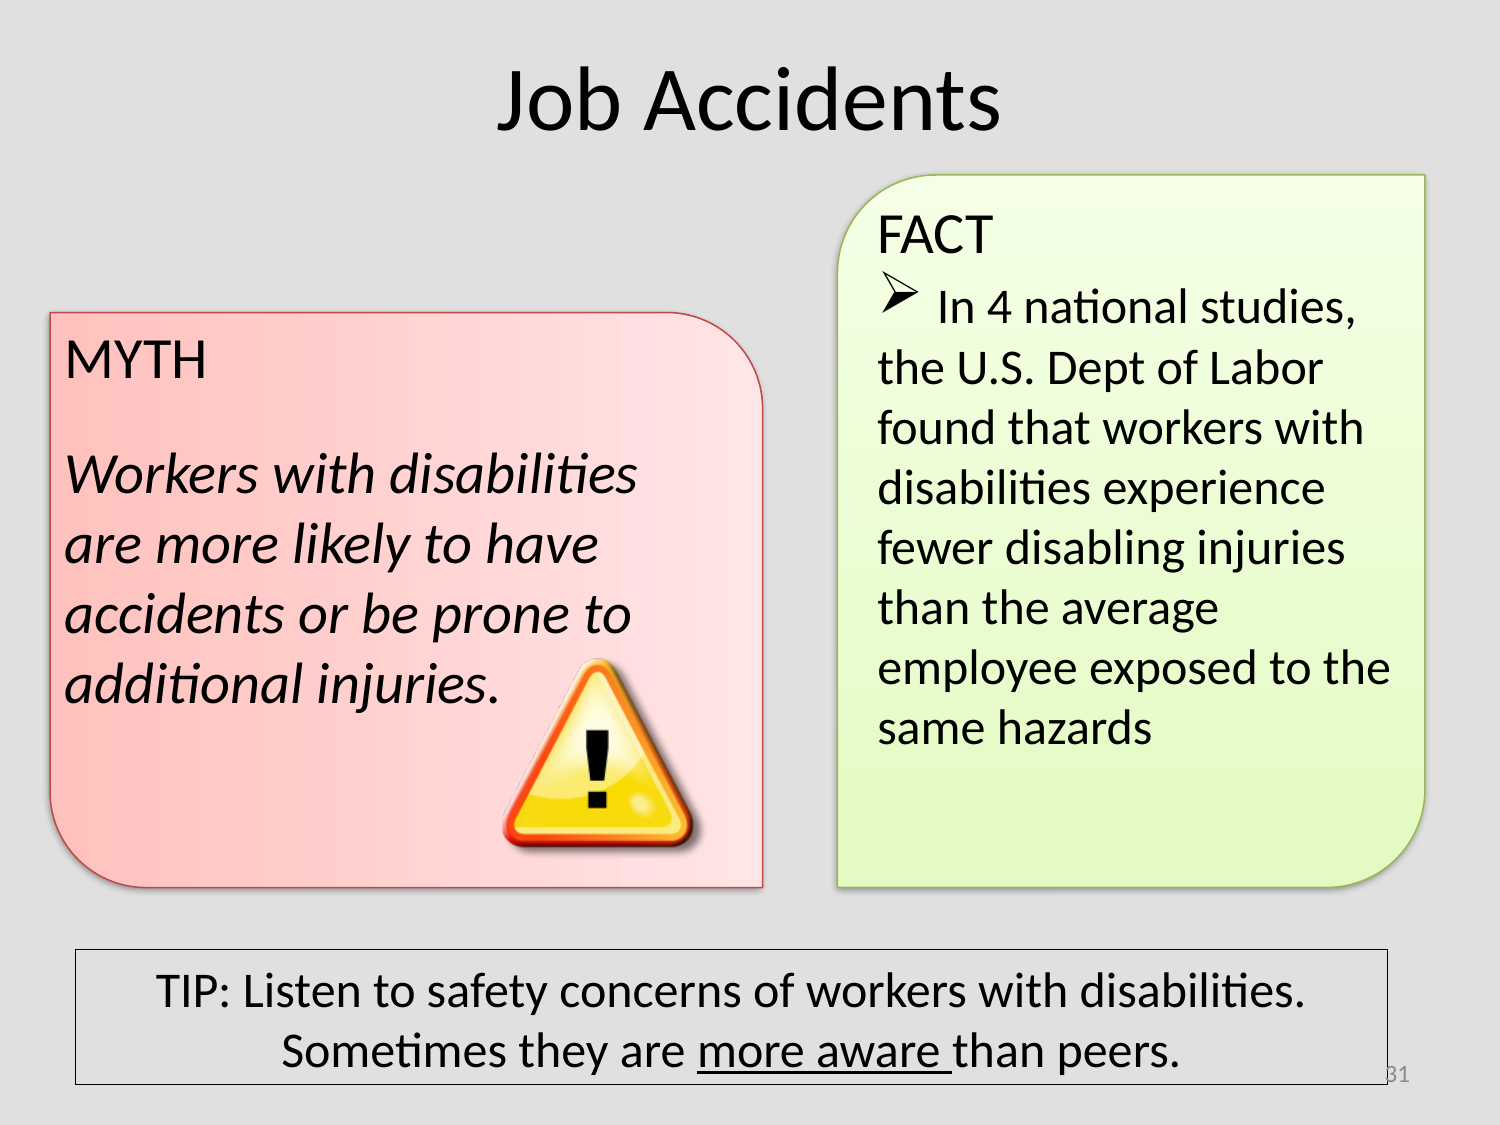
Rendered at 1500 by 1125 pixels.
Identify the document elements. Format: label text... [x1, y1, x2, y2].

text_box MYTH Workers with disabilities are more likely to have accidents or be prone to additional injuries. [49, 312, 738, 933]
text_box [886, 174, 1426, 838]
text_box [738, 343, 764, 889]
title Job Accidents [75, 0, 1425, 188]
slide_number 31 [1074, 1042, 1425, 1103]
text_box FACT In 4 national studies, the U.S. Dept of Labor found that workers with disabilities experience fewer disabling injuries than the average employee exposed to the same hazards [862, 187, 1413, 1033]
picture [487, 649, 713, 876]
text_box [836, 206, 862, 889]
text_box TIP: Listen to safety concerns of workers with disabilities. Sometimes they are more aware than peers. [75, 949, 1388, 1085]
